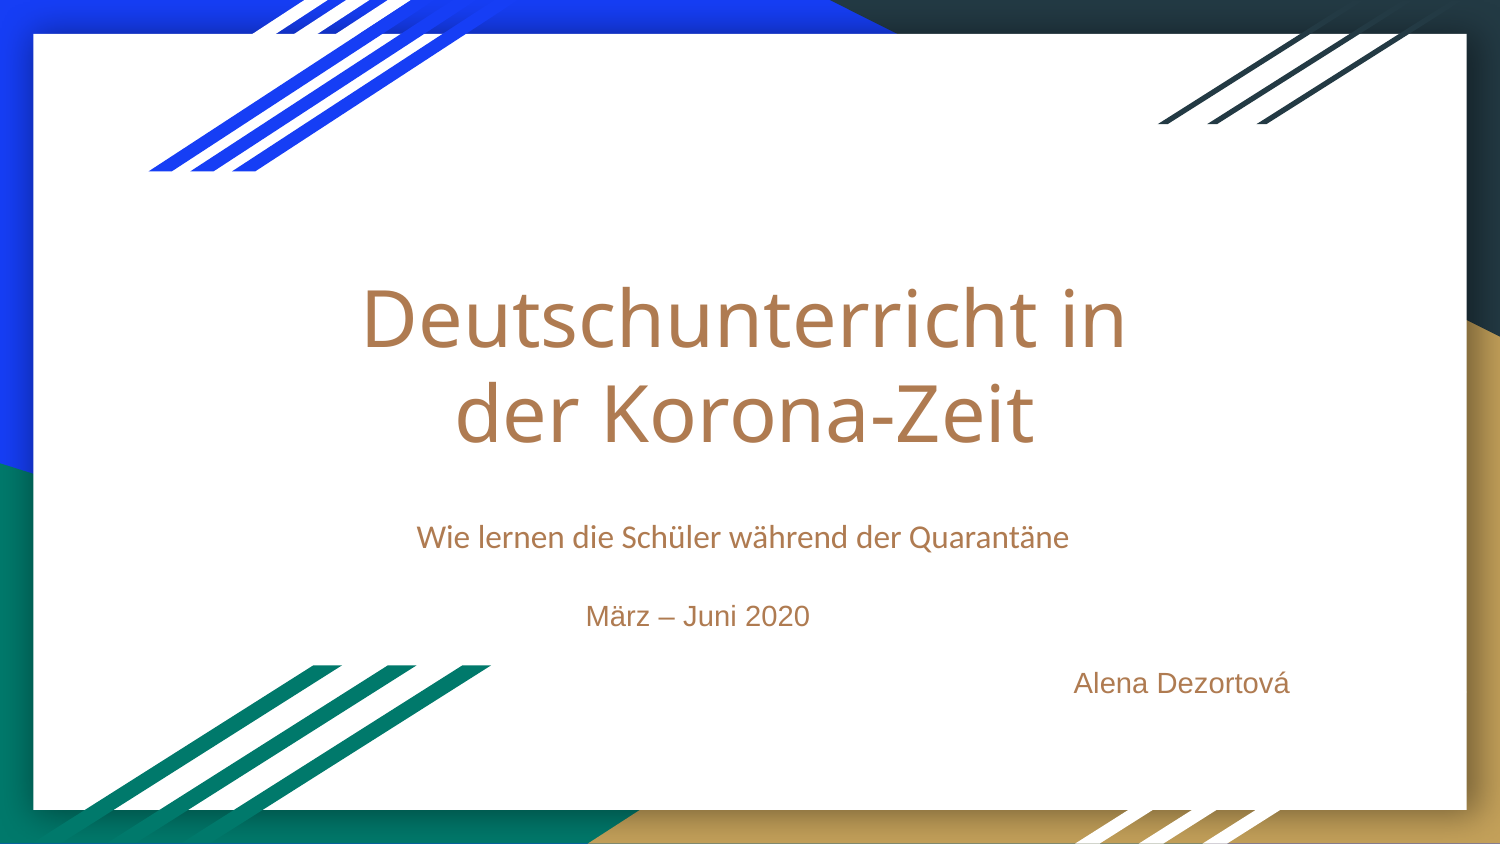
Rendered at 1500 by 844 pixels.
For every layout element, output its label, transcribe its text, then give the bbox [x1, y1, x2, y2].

text_box März – Juni 2020 [570, 589, 861, 640]
subtitle Wie lernen die Schüler während der Quarantäne [303, 500, 1184, 587]
text_box Alena Dezortová [1058, 657, 1345, 742]
title Deutschunterricht in der Korona-Zeit [304, 244, 1185, 482]
